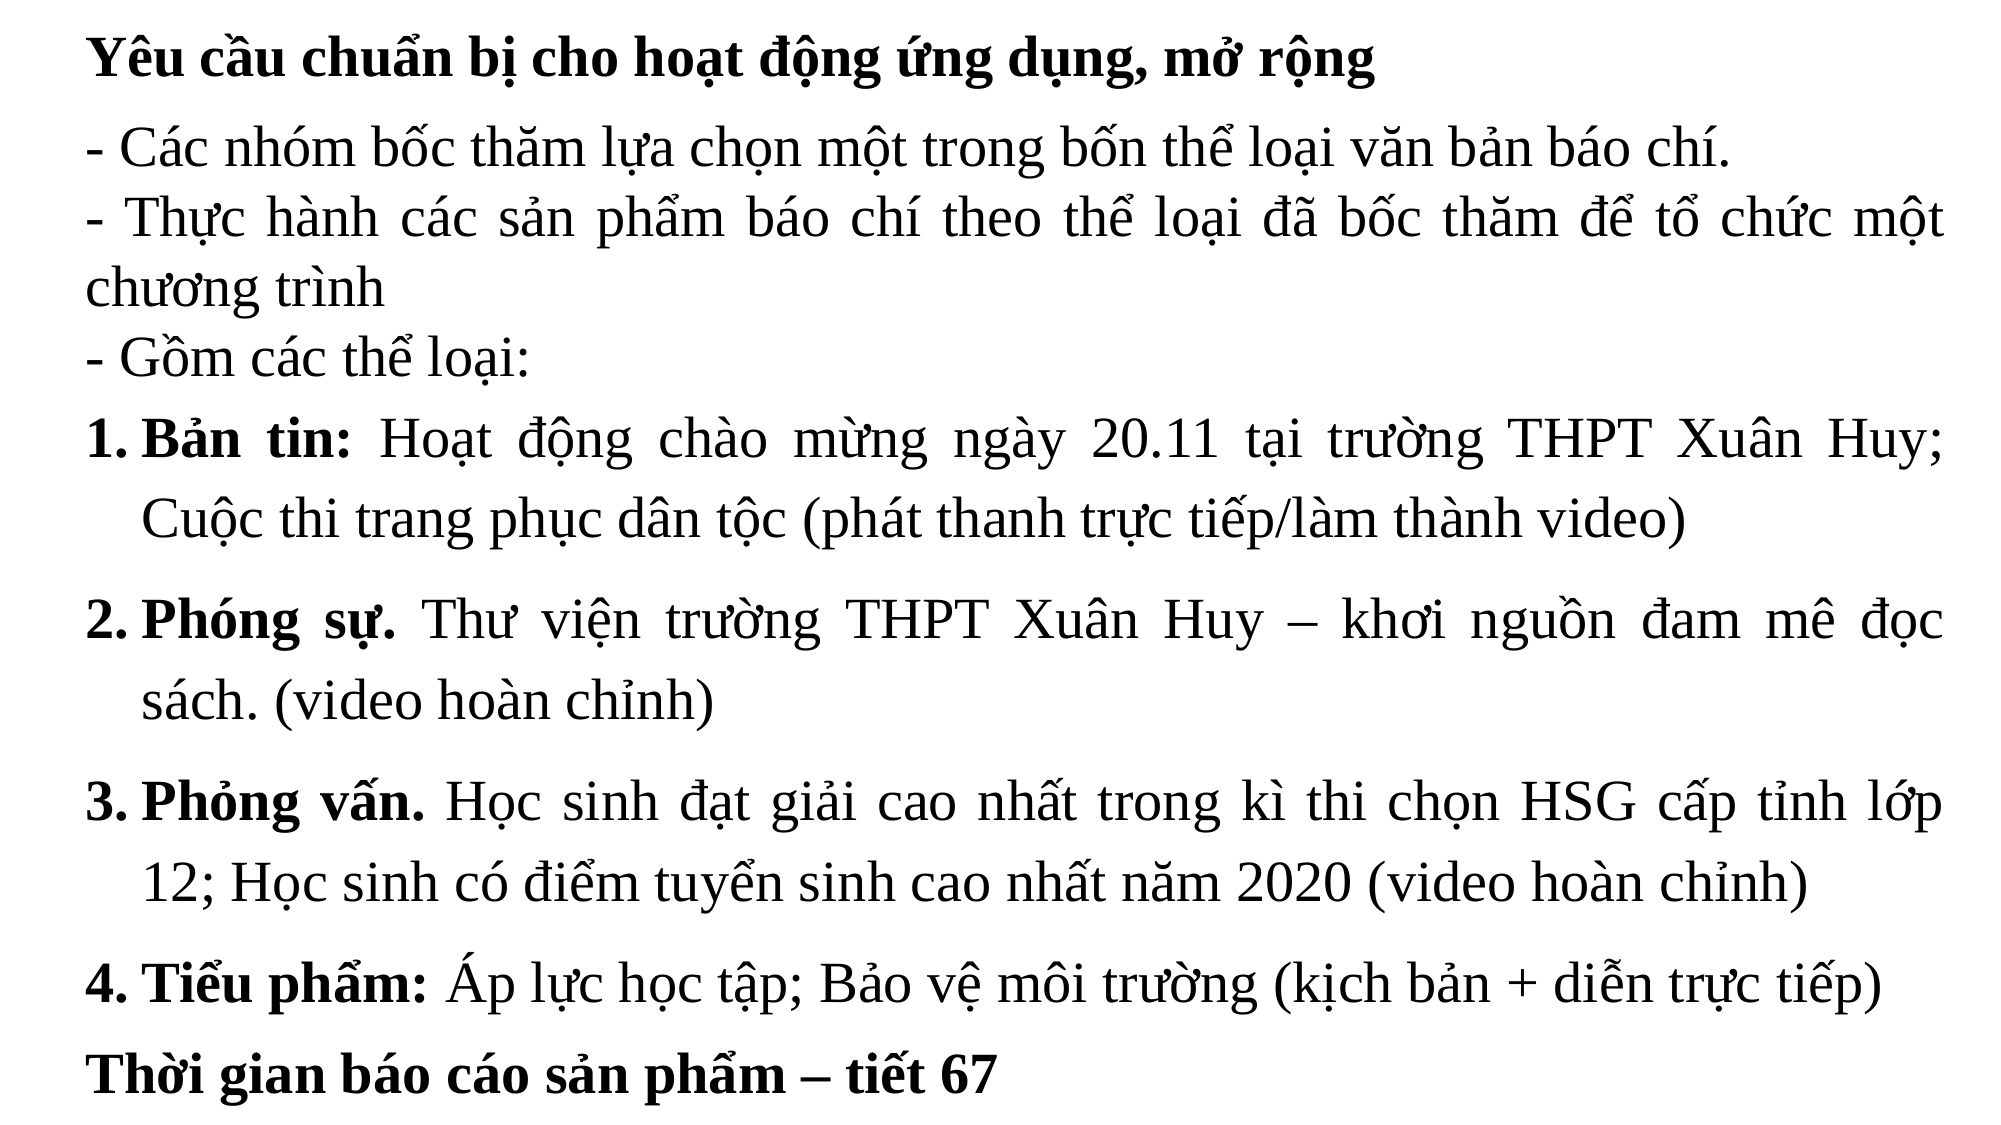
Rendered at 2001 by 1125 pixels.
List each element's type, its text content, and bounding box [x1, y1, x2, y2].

text_box Yêu cầu chuẩn bị cho hoạt động ứng dụng, mở rộng - Các nhóm bốc thăm lựa chọn một trong bốn thể loại văn bản báo chí. - Thực hành các sản phẩm báo chí theo thể loại đã bốc thăm để tổ chức một chương trình - Gồm các thể loại: Bản tin: Hoạt động chào mừng ngày 20.11 tại trường THPT Xuân Huy; Cuộc thi trang phục dân tộc (phát thanh trực tiếp/làm thành video) Phóng sự. Thư viện trường THPT Xuân Huy – khơi nguồn đam mê đọc sách. (video hoàn chỉnh) Phỏng vấn. Học sinh đạt giải cao nhất trong kì thi chọn HSG cấp tỉnh lớp 12; Học sinh có điểm tuyển sinh cao nhất năm 2020 (video hoàn chỉnh) Tiểu phẩm: Áp lực học tập; Bảo vệ môi trường (kịch bản + diễn trực tiếp) Thời gian báo cáo sản phẩm – tiết 67 [70, 0, 1961, 1113]
